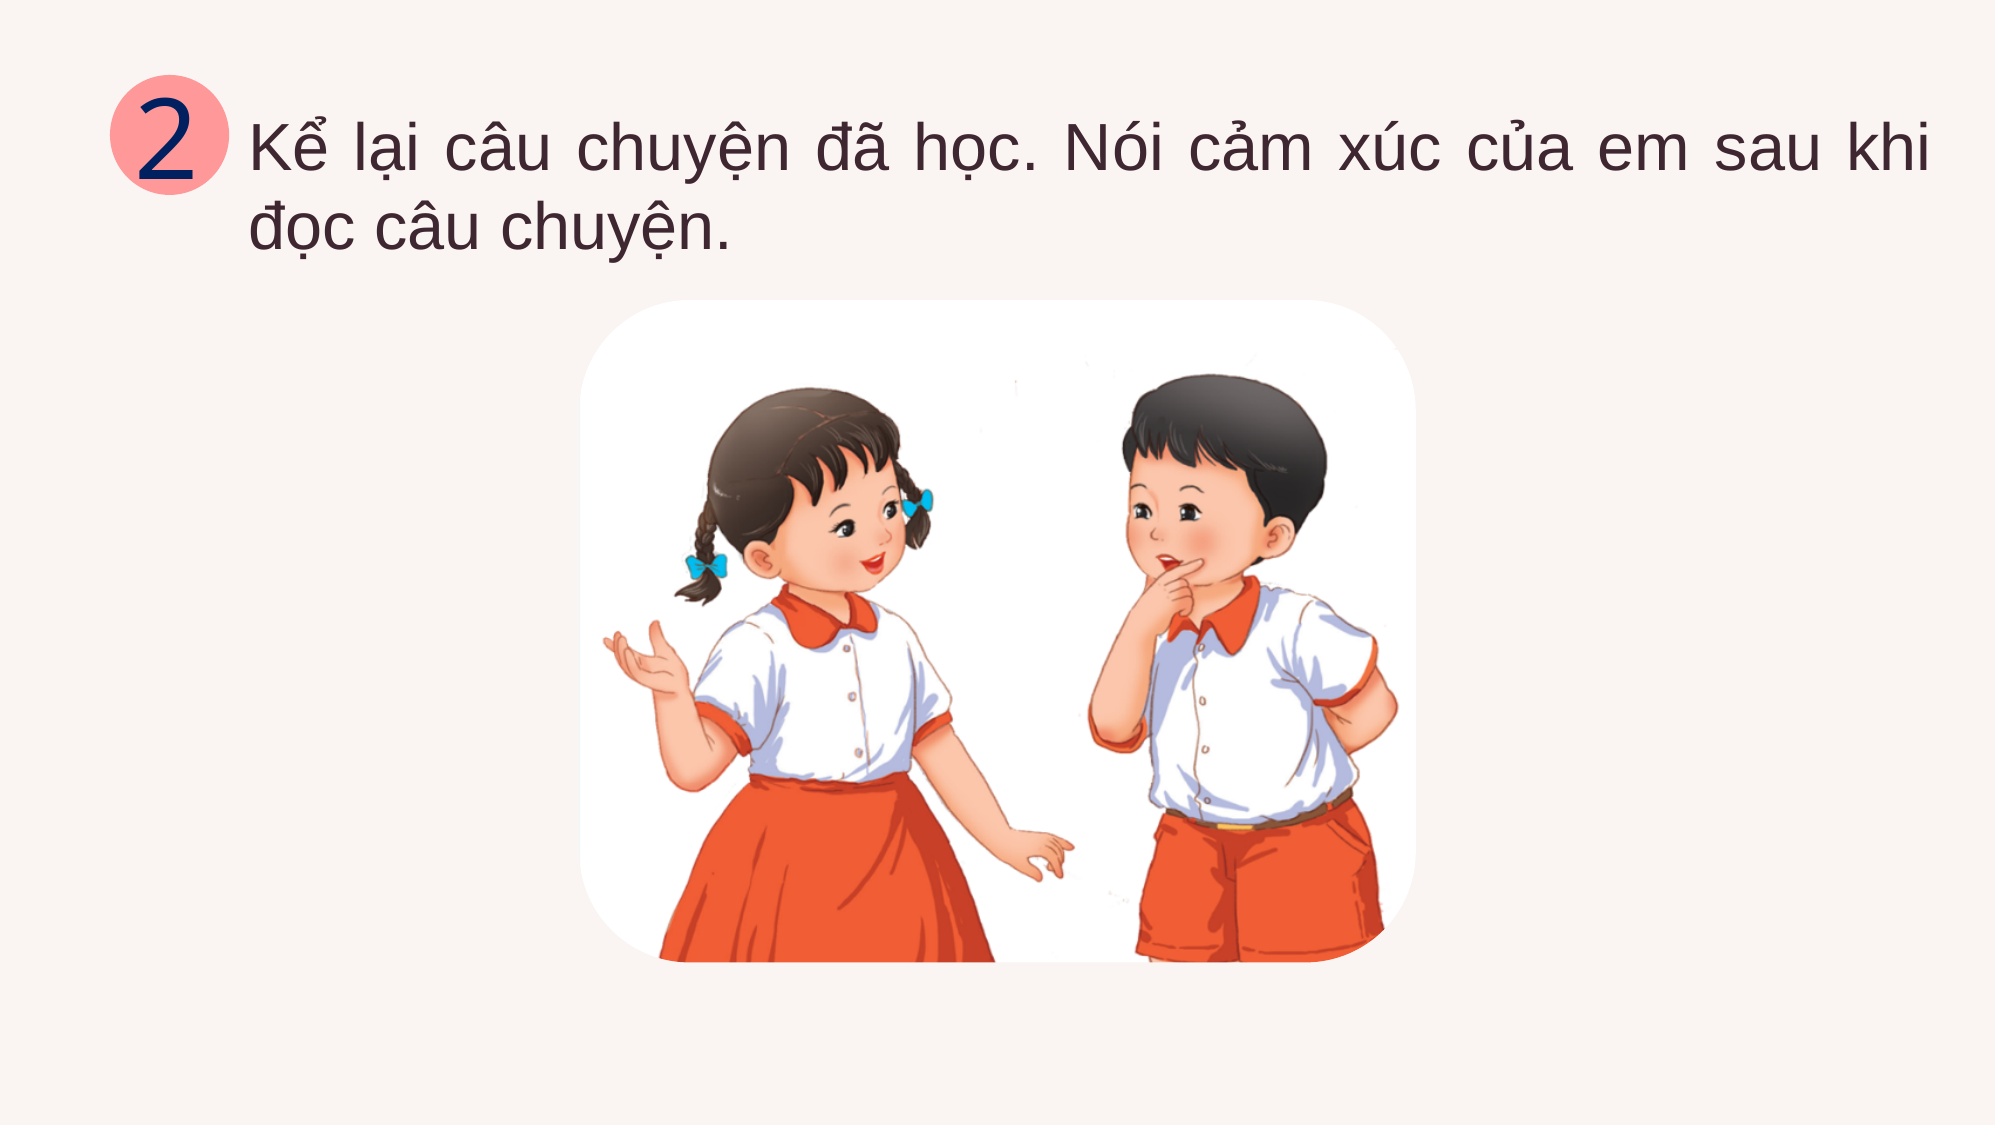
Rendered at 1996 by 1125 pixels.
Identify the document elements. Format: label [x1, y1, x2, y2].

text_box [109, 74, 1948, 273]
picture [579, 299, 1416, 963]
